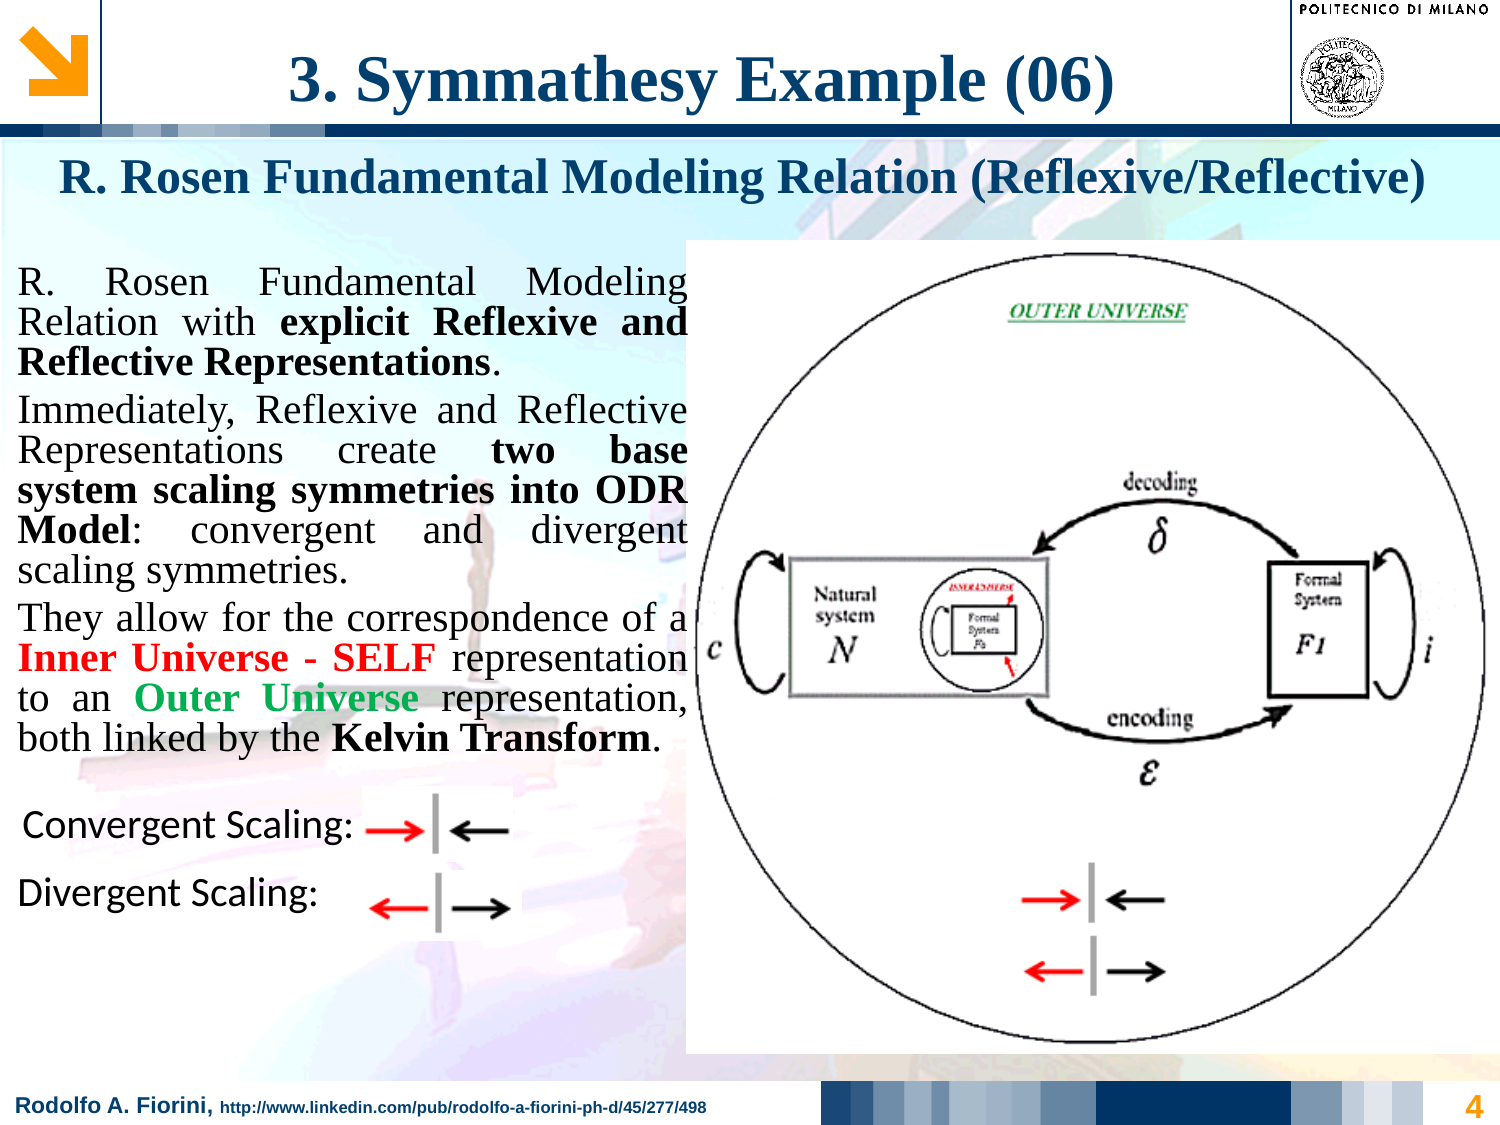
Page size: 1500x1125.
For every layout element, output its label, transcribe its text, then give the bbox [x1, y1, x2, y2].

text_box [1009, 855, 1177, 1005]
text_box 3. Symmathesy Example (06) [112, 24, 1294, 125]
text_box Rodolfo A. Fiorini, http://www.linkedin.com/pub/rodolfo-a-fiorini-ph-d/45/277/498 [0, 1090, 798, 1125]
picture [0, 0, 1500, 1125]
slide_number 42 [1465, 1089, 1500, 1125]
